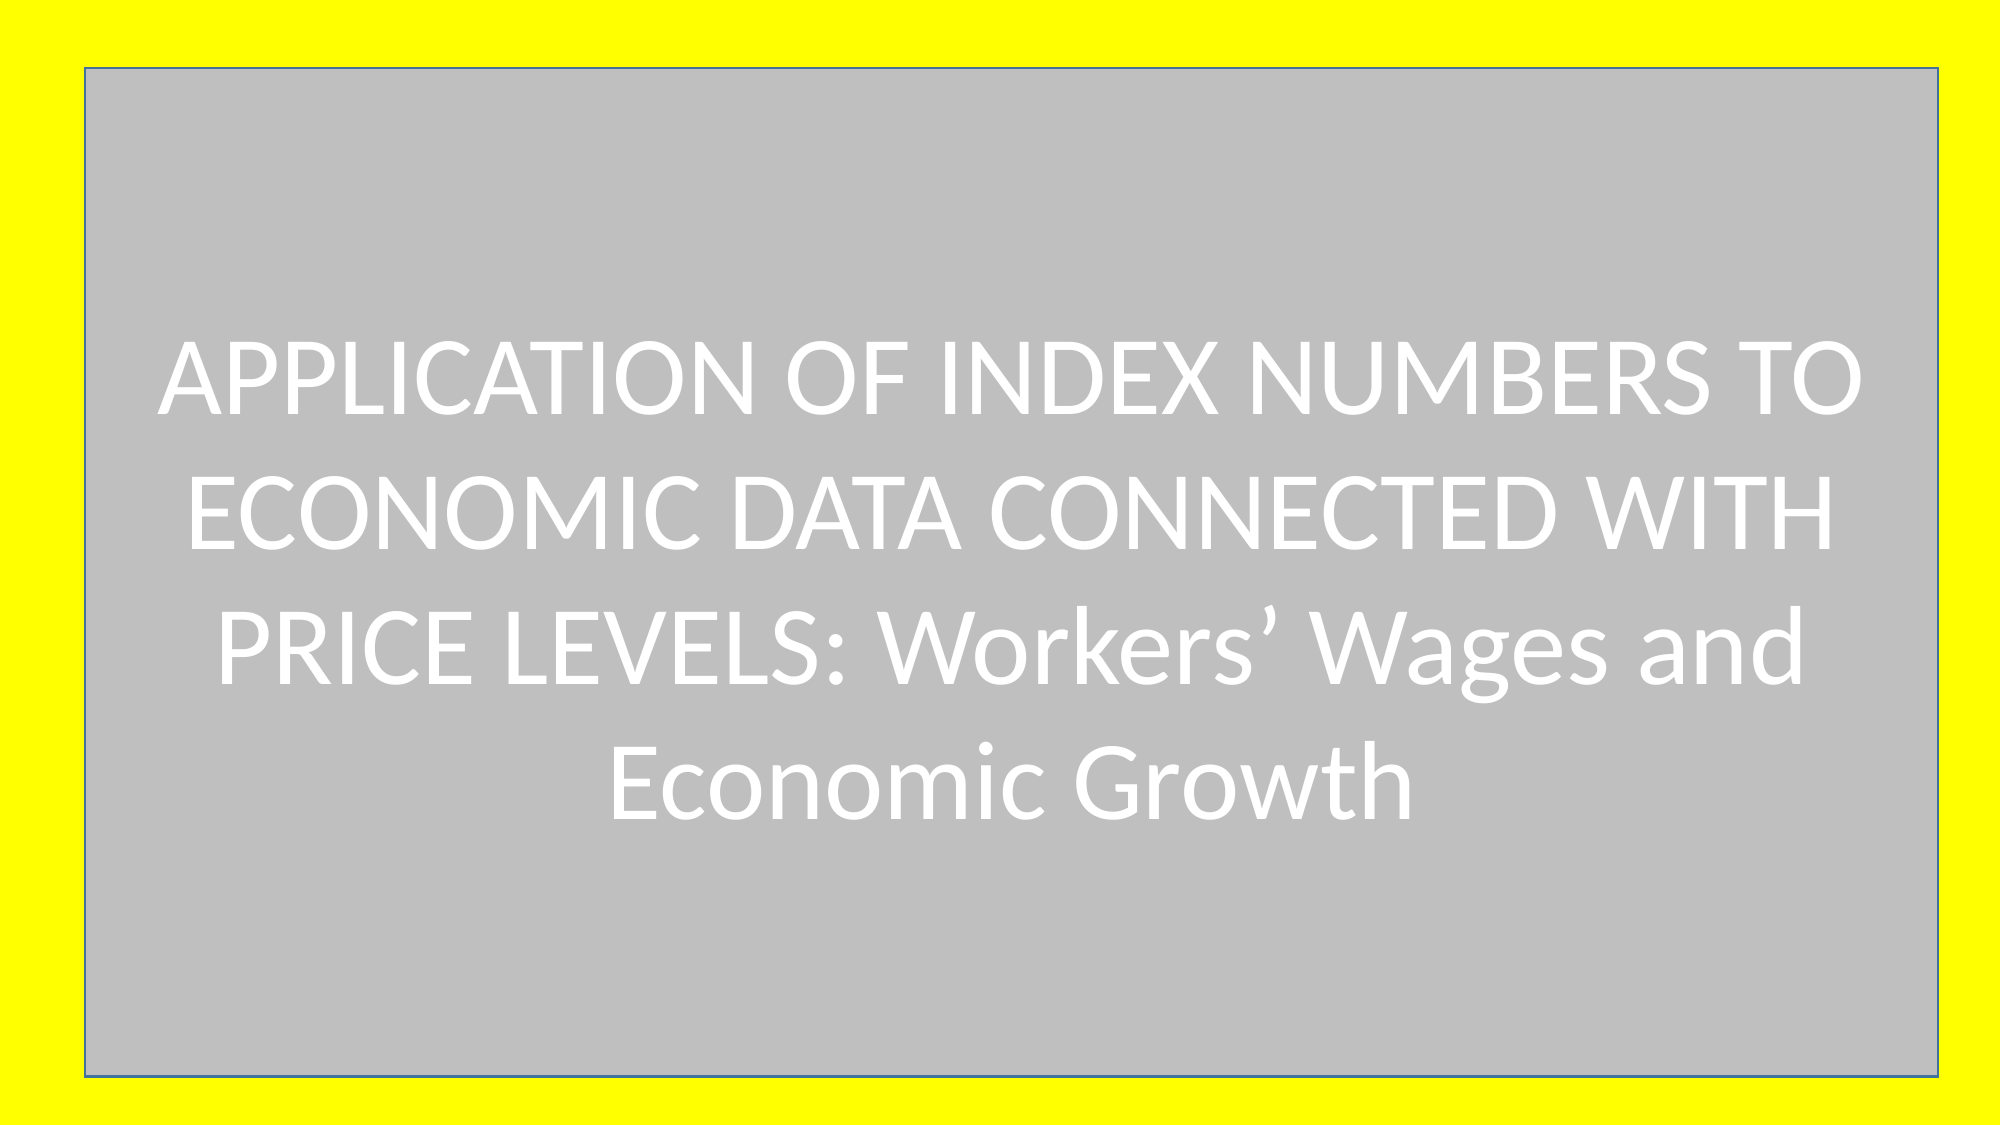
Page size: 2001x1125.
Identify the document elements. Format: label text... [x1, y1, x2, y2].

text_box APPLICATION OF INDEX NUMBERS TO ECONOMIC DATA CONNECTED WITH PRICE LEVELS: Workers’ Wages and Economic Growth [84, 67, 1939, 1078]
